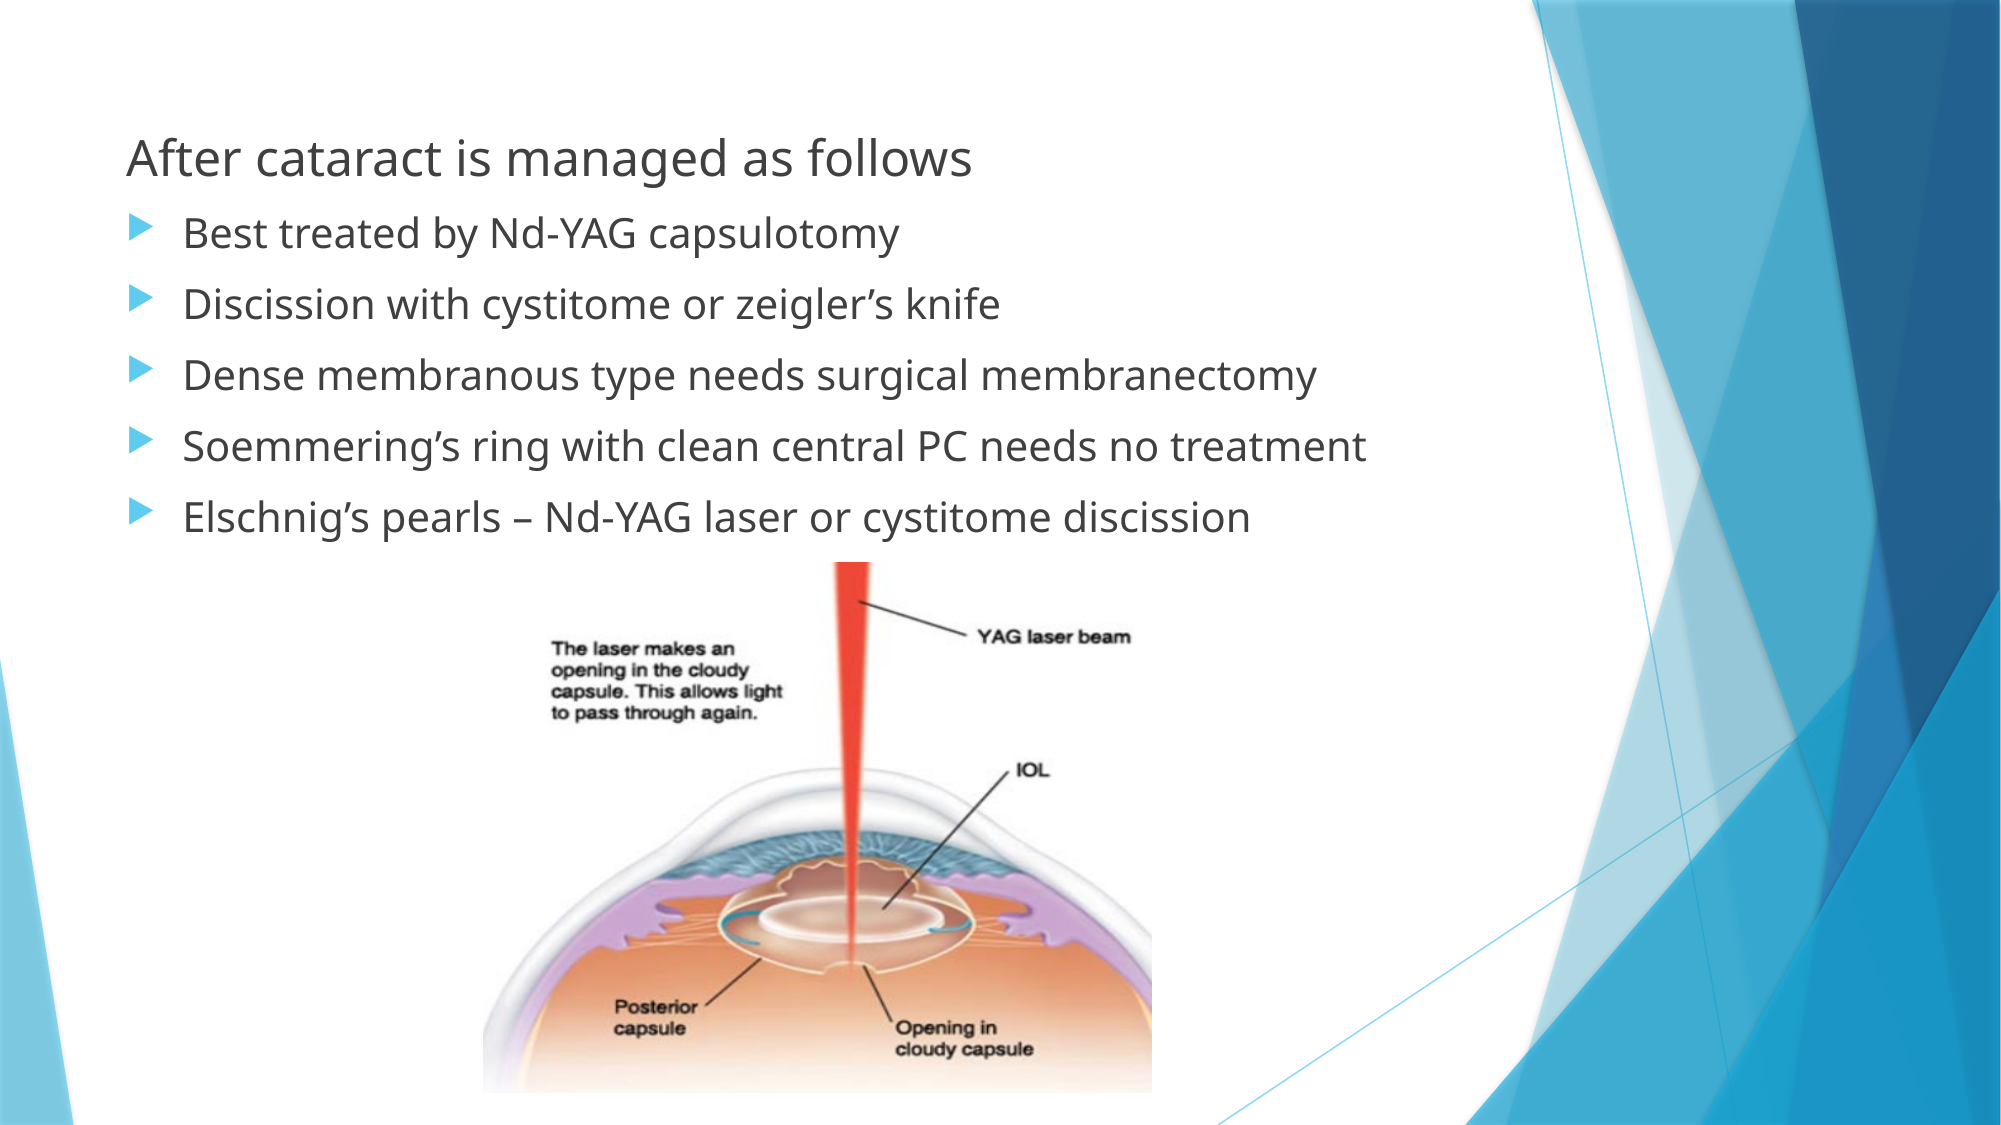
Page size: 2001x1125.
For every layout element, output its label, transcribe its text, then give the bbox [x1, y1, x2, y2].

picture [482, 561, 1153, 1094]
list After cataract is managed as follows Best treated by Nd-YAG capsulotomy Discission with cystitome or zeigler’s knife Dense membranous type needs surgical membranectomy Soemmering’s ring with clean central PC needs no treatment Elschnig’s pearls – Nd-YAG laser or cystitome discission [111, 118, 1522, 992]
